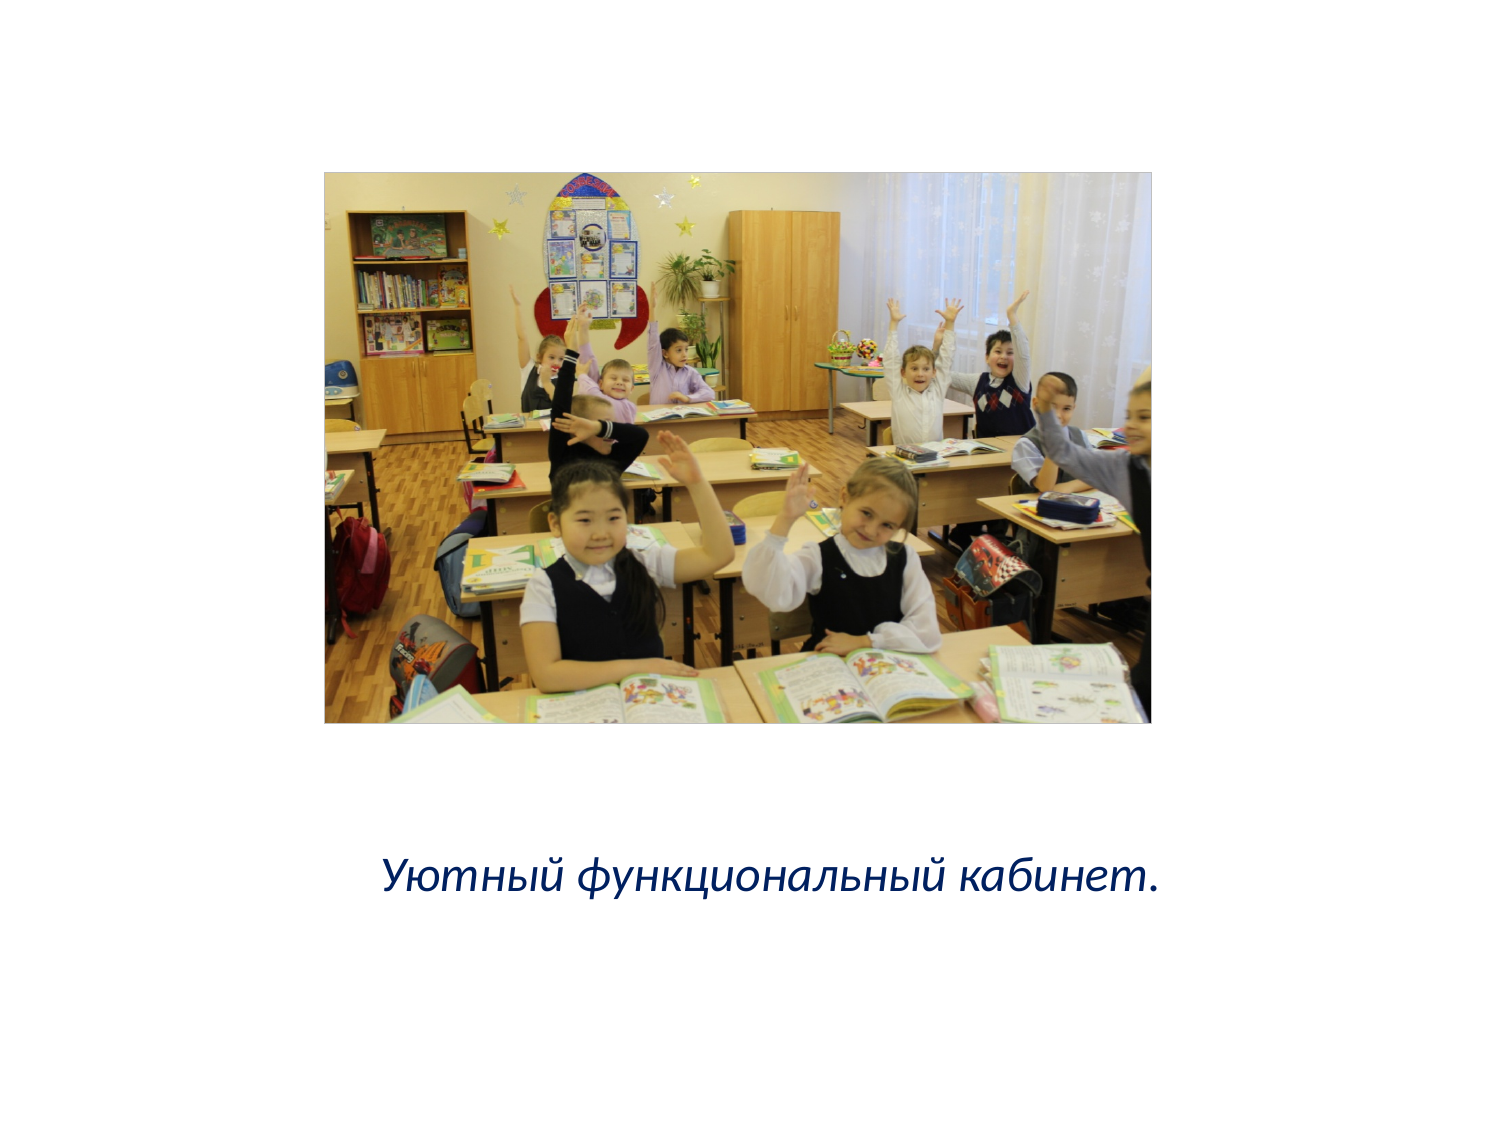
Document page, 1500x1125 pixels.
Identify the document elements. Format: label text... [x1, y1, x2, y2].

picture [324, 172, 1152, 725]
text_box Уютный функциональный кабинет. [364, 834, 1177, 909]
